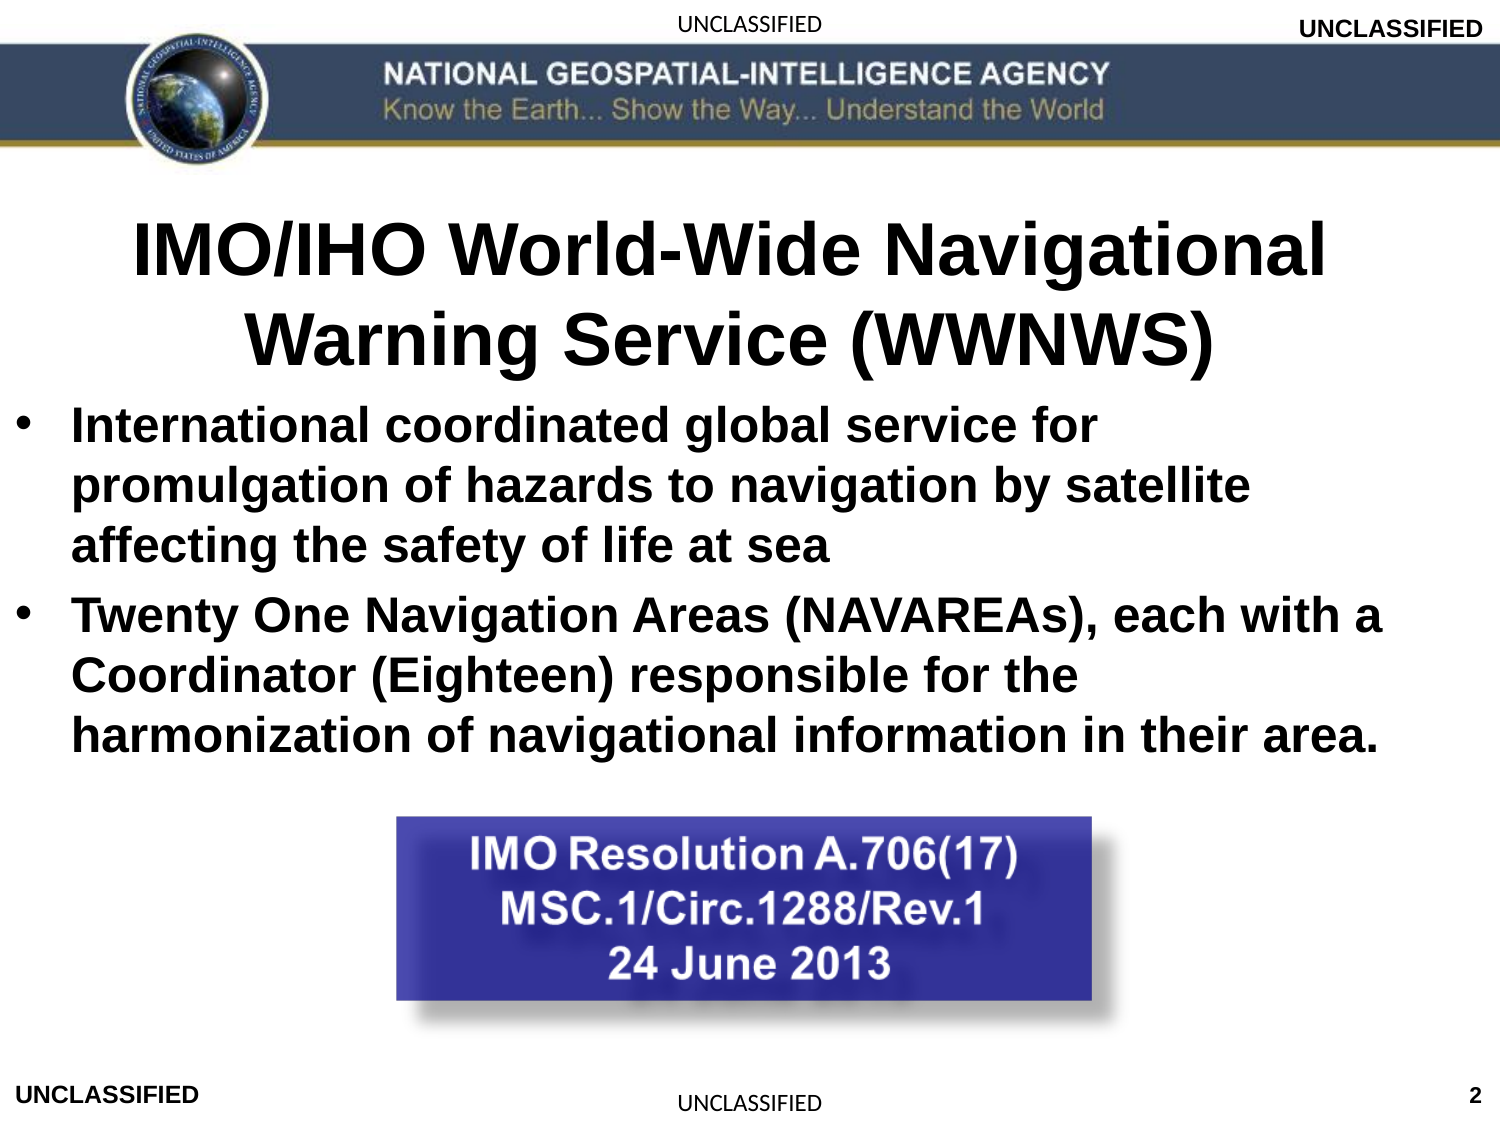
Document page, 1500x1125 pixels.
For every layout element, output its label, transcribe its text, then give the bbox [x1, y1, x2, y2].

picture [681, 24, 689, 30]
picture [810, 24, 818, 30]
picture [1470, 24, 1478, 34]
list International coordinated global service for promulgation of hazards to navigation by satellite affecting the safety of life at sea Twenty One Navigation Areas (NAVAREAs), each with a Coordinator (Eighteen) responsible for the harmonization of navigational information in their area. [0, 384, 1425, 1125]
title IMO/IHO World-Wide Navigational Warning Service (WWNWS) [89, 193, 1372, 384]
picture [1324, 24, 1329, 32]
picture [394, 808, 1137, 1063]
picture [0, 24, 1500, 175]
picture [1303, 24, 1311, 34]
